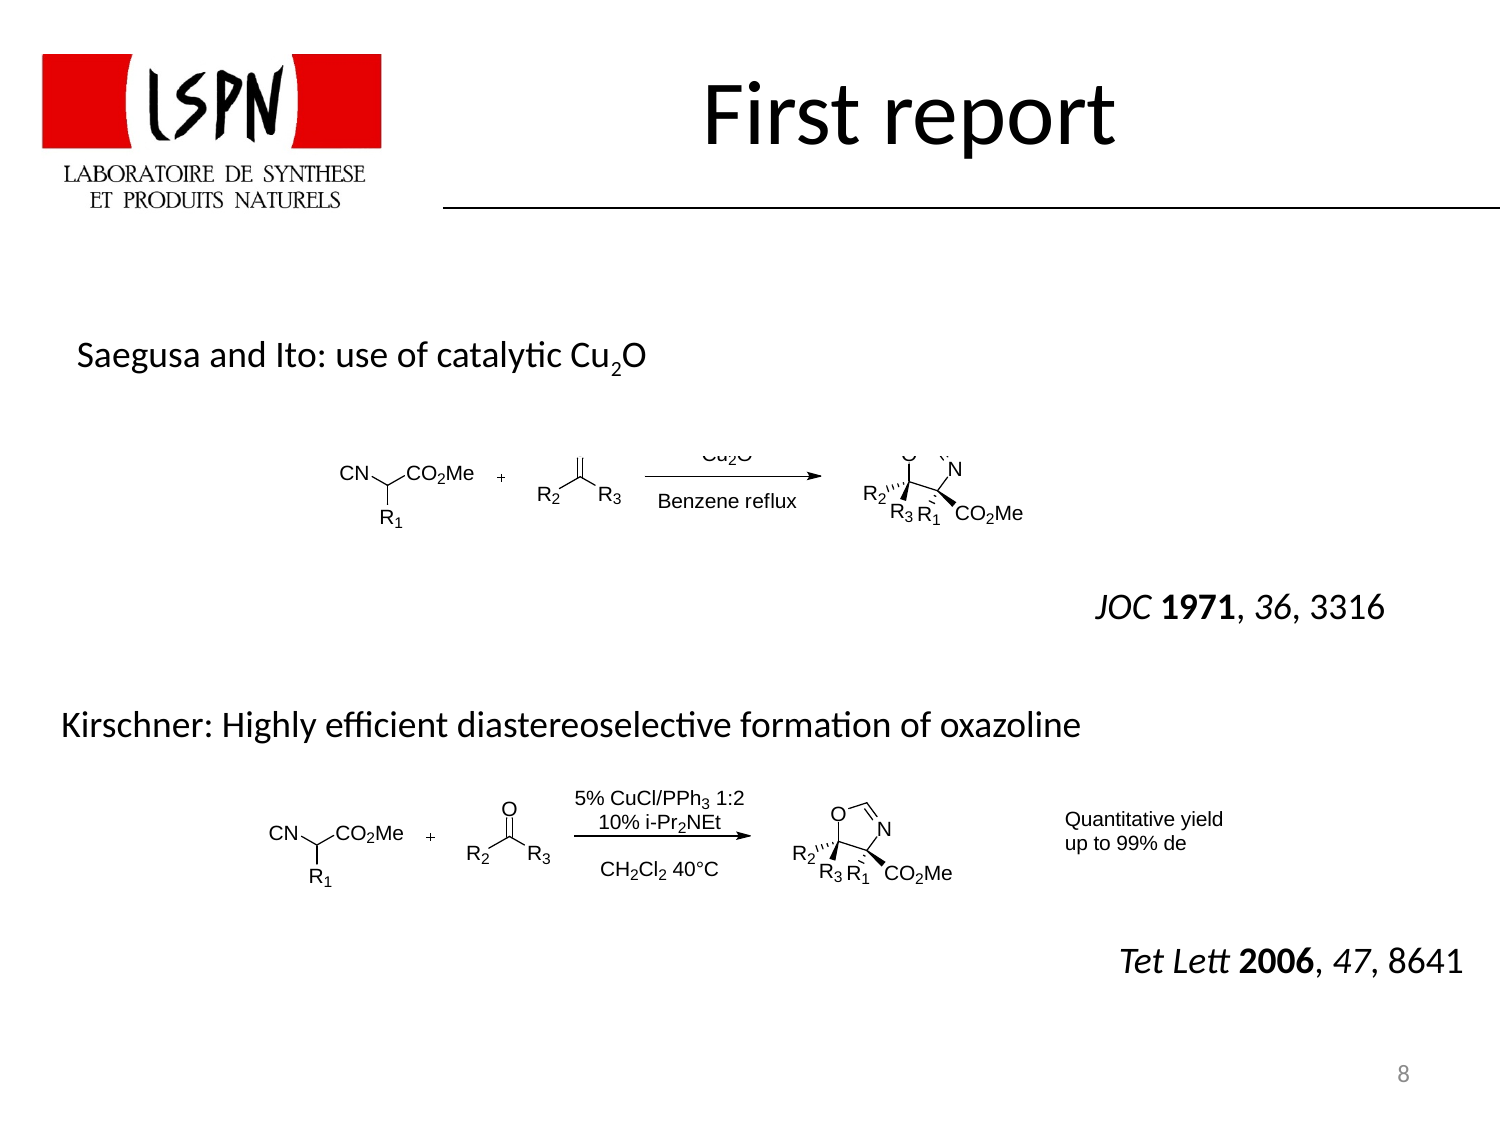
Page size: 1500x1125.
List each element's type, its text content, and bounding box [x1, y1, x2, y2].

text_box First report [395, 45, 1425, 233]
text_box JOC 1971, 36, 3316 [1080, 574, 1401, 634]
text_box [336, 455, 1030, 555]
text_box Saegusa and Ito: use of catalytic Cu2O [62, 322, 662, 434]
text_box Kirschner: Highly efficient diastereoselective formation of oxazoline [46, 692, 1127, 753]
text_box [265, 788, 1231, 899]
slide_number 8 [1074, 1042, 1425, 1103]
picture [40, 54, 382, 223]
text_box Tet Lett 2006, 47, 8641 [1104, 928, 1479, 989]
